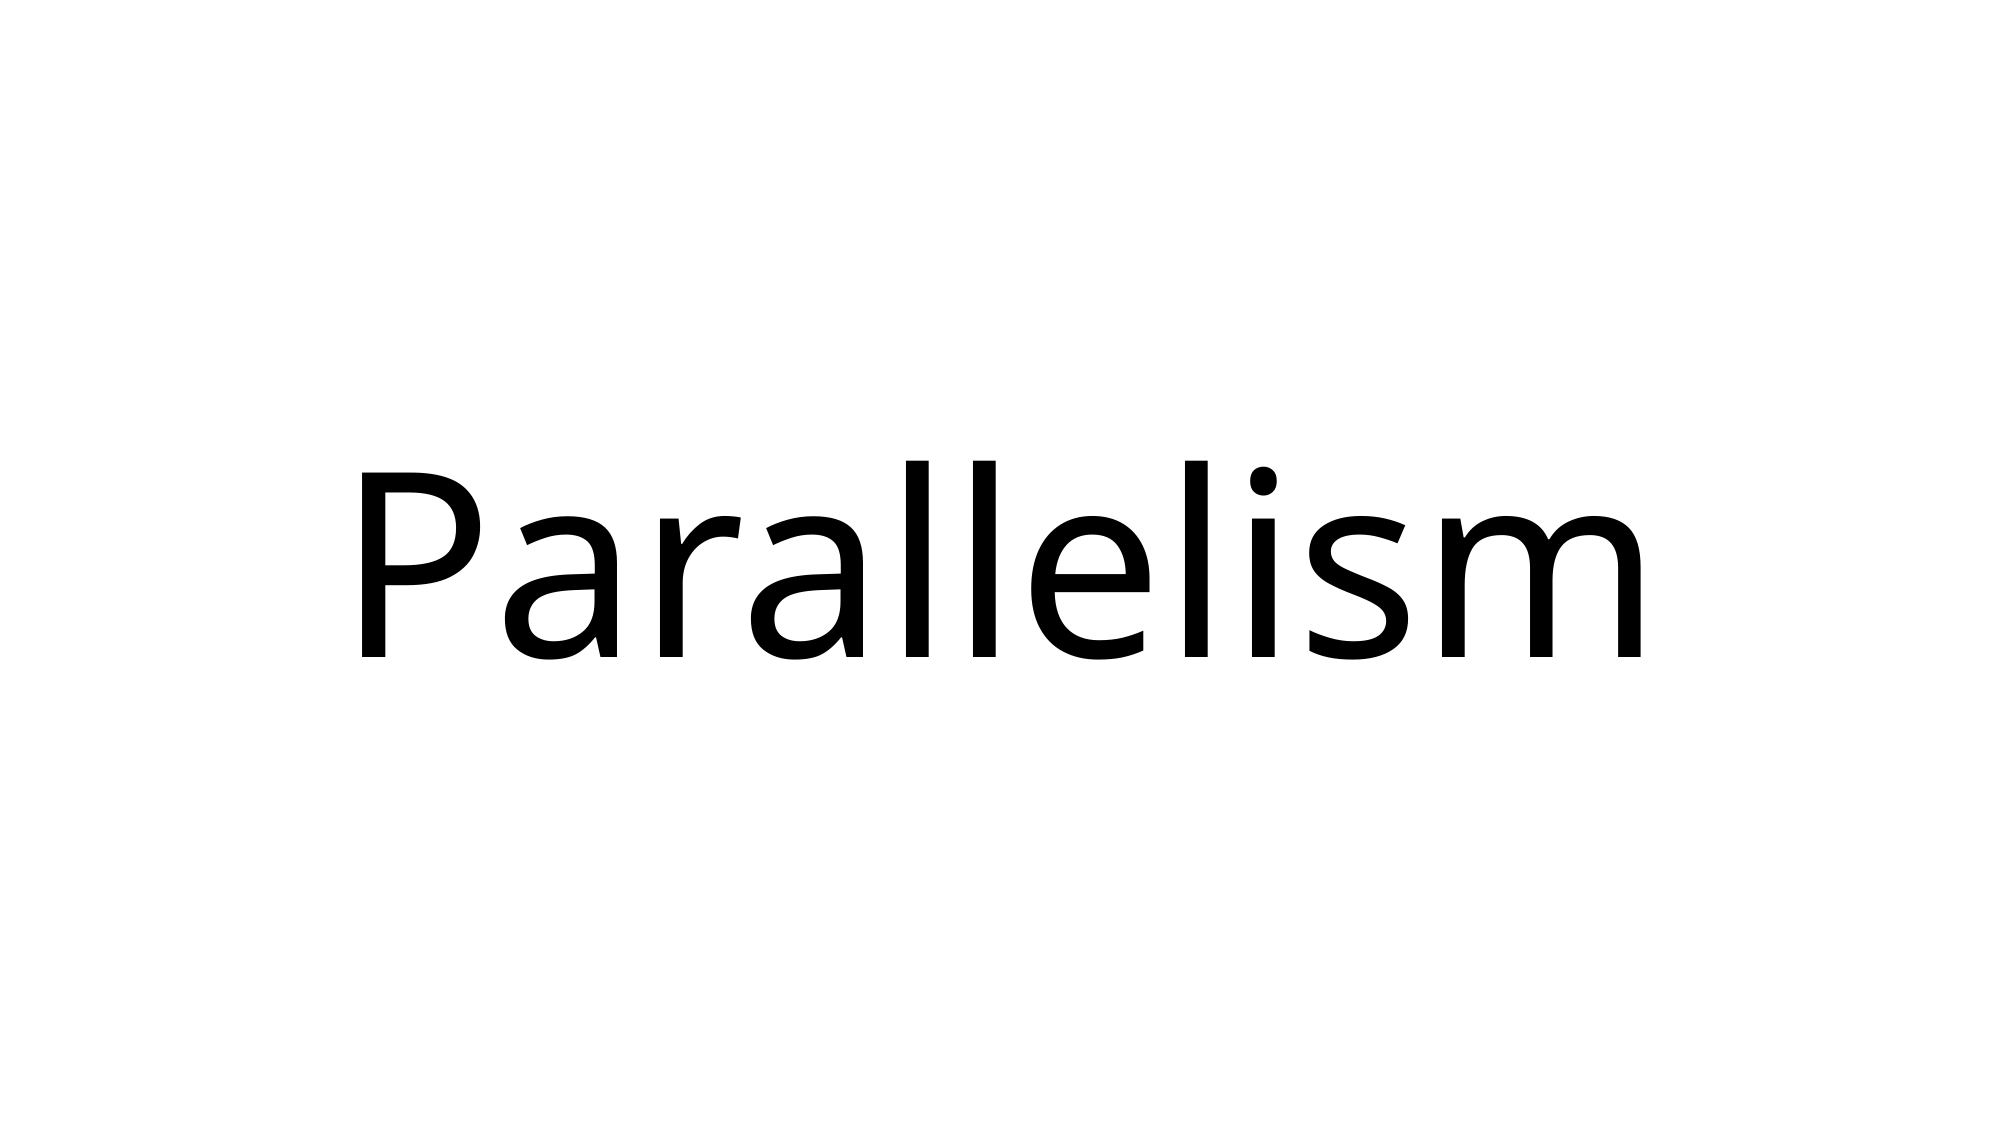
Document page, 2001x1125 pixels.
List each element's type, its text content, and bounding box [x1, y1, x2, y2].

list Parallelism [0, 0, 2000, 1125]
